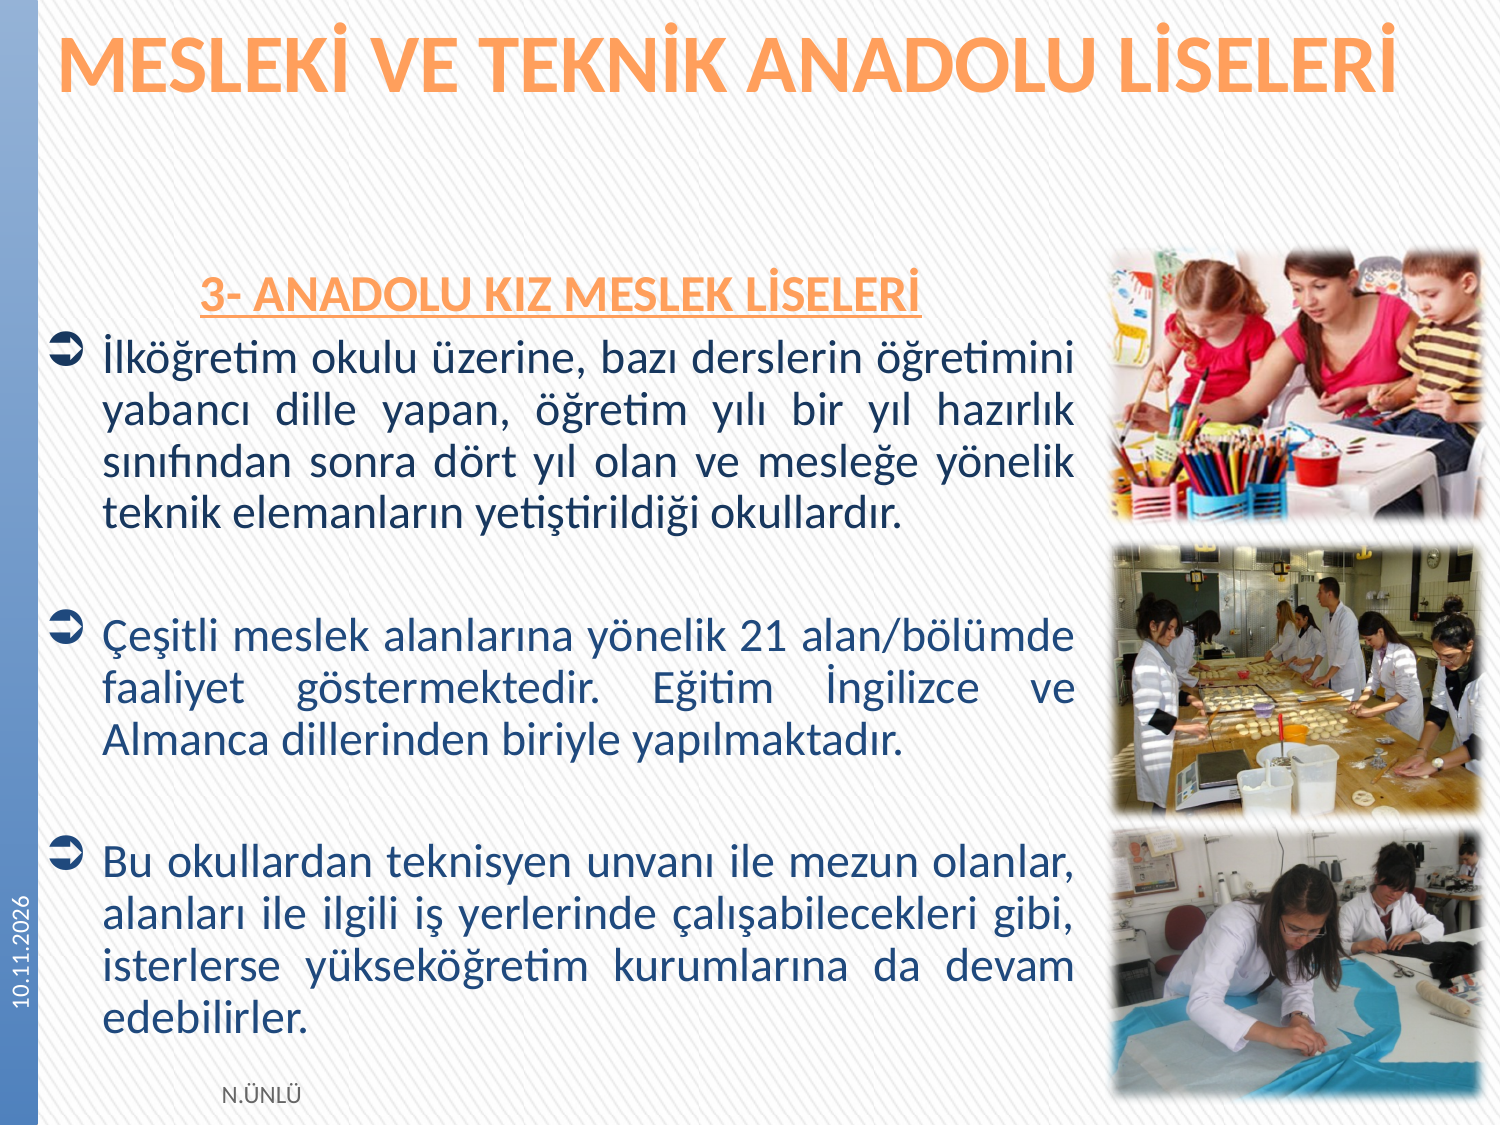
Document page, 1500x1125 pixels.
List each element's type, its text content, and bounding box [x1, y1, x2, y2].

picture [1104, 243, 1489, 528]
picture [1104, 538, 1489, 1107]
list 3- ANADOLU KIZ MESLEK LİSELERİ İlköğretim okulu üzerine, bazı derslerin öğretimini yabancı dille yapan, öğretim yılı bir yıl hazırlık sınıfından sonra dört yıl olan ve mesleğe yönelik teknik elemanların yetiştirildiği okullardır. Çeşitli meslek alanlarına yönelik 21 alan/bölümde faaliyet göstermektedir. Eğitim İngilizce ve Almanca dillerinden biriyle yapılmaktadır. Bu okullardan teknisyen unvanı ile mezun olanlar, alanları ile ilgili iş yerlerinde çalışabilecekleri gibi, isterlerse yükseköğretim kurumlarına da devam edebilirler. [29, 258, 1093, 1059]
footer N.ÜNLÜ [206, 1074, 1095, 1113]
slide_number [0, 594, 38, 1026]
text_box MESLEKİ VE TEKNİK ANADOLU LİSELERİ [41, 1, 1500, 117]
